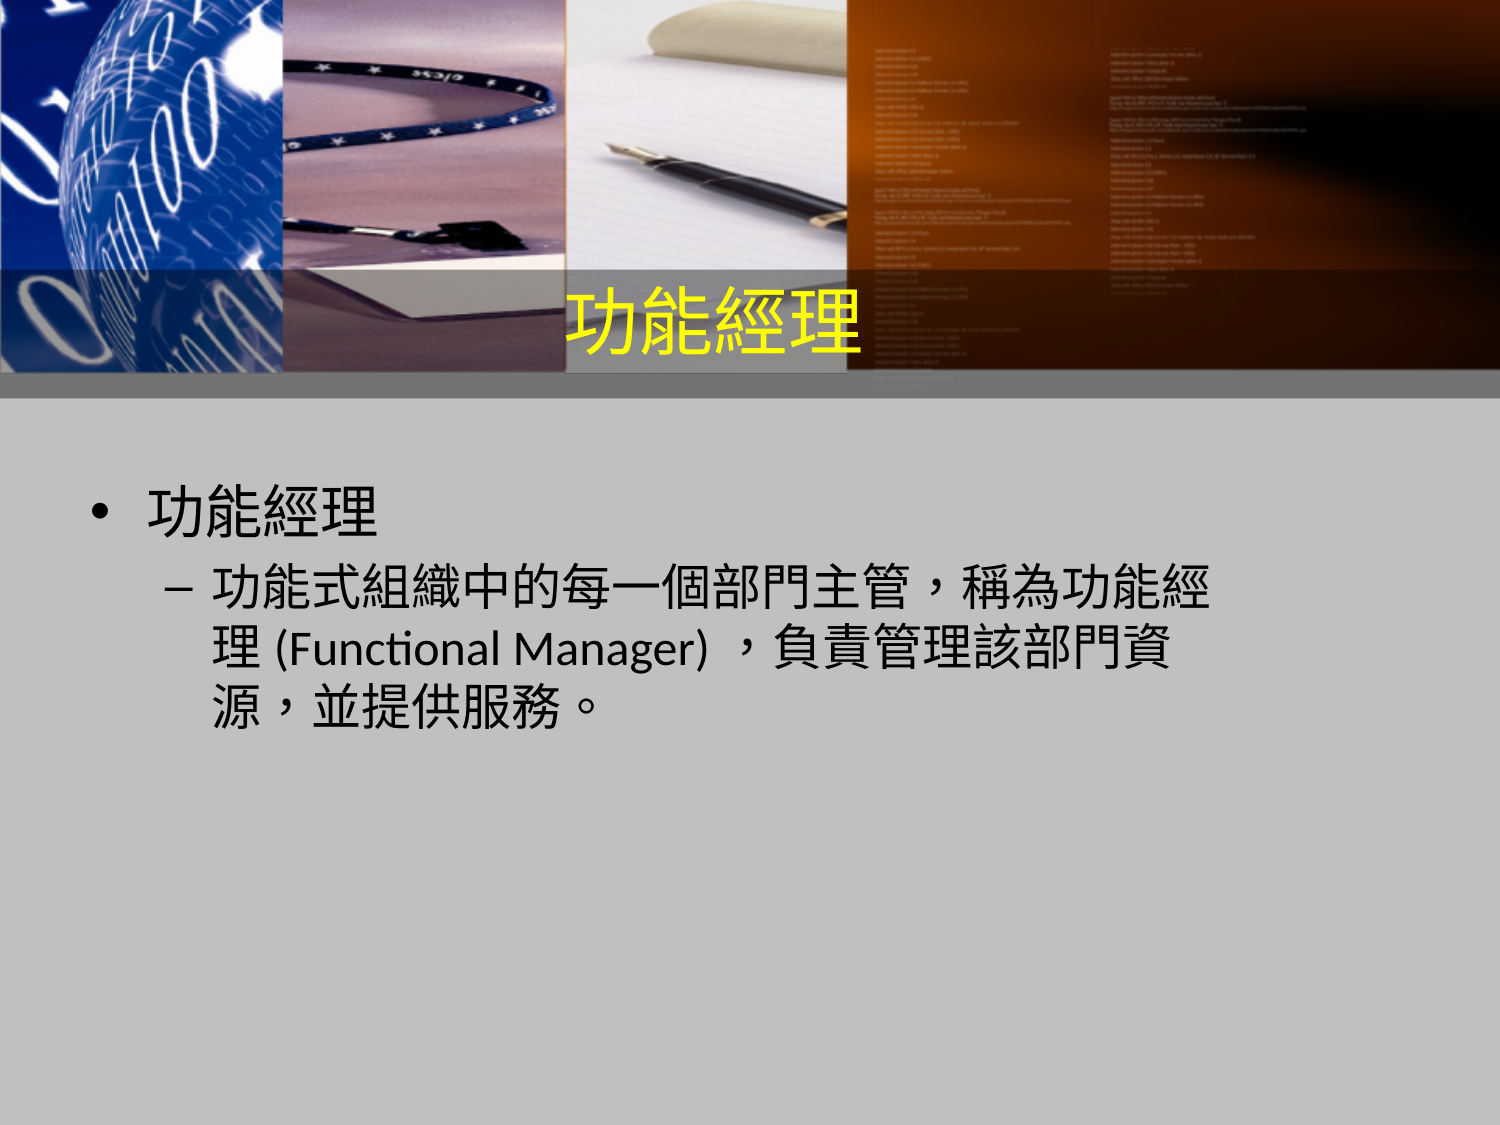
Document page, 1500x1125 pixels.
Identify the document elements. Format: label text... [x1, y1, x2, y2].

picture [0, 0, 1500, 388]
list 功能經理 功能式組織中的每一個部門主管，稱為功能經理(Functional Manager)，負責管理該部門資源，並提供服務。 [75, 467, 1270, 799]
title 功能經理 [549, 267, 941, 371]
